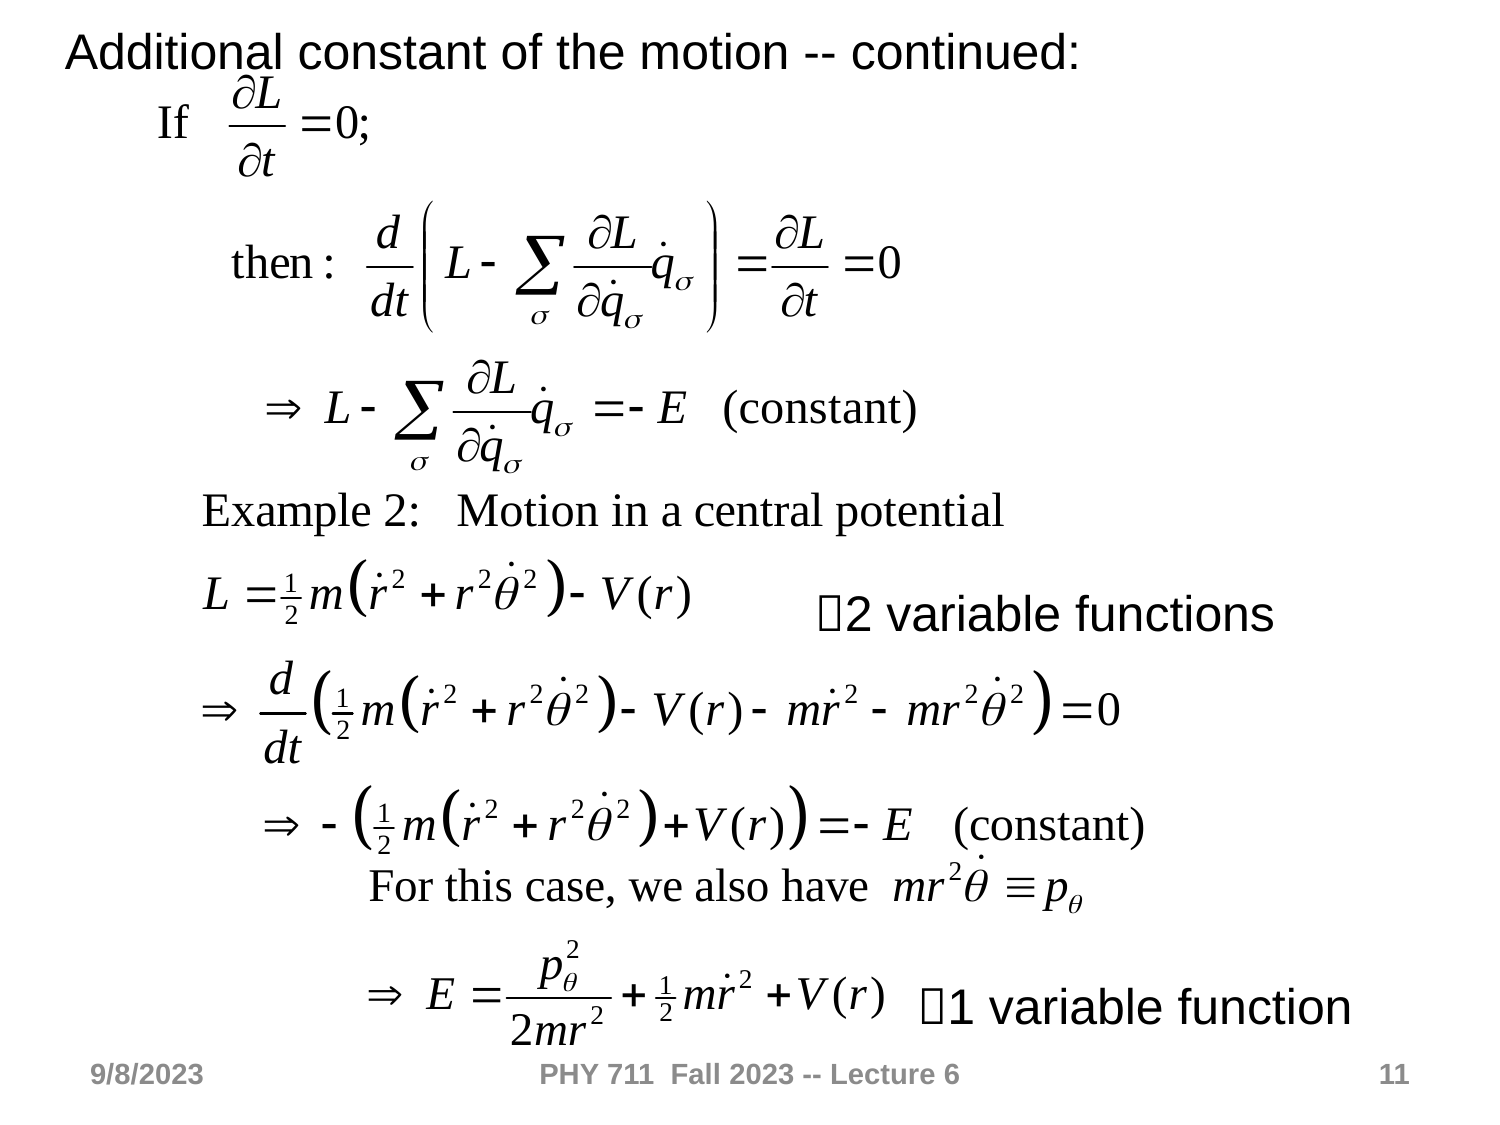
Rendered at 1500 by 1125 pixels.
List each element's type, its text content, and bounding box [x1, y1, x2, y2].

footer PHY 711 Fall 2023 -- Lecture 6 [437, 1062, 1063, 1103]
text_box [137, 62, 924, 484]
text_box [194, 483, 1206, 877]
text_box Additional constant of the motion -- continued: [49, 12, 1388, 88]
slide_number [75, 1042, 425, 1103]
text_box 1 variable function [1095, 966, 1453, 1042]
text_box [363, 852, 1090, 1054]
text_box 2 variable functions [1212, 573, 1350, 649]
slide_number 11 [1074, 1042, 1425, 1103]
